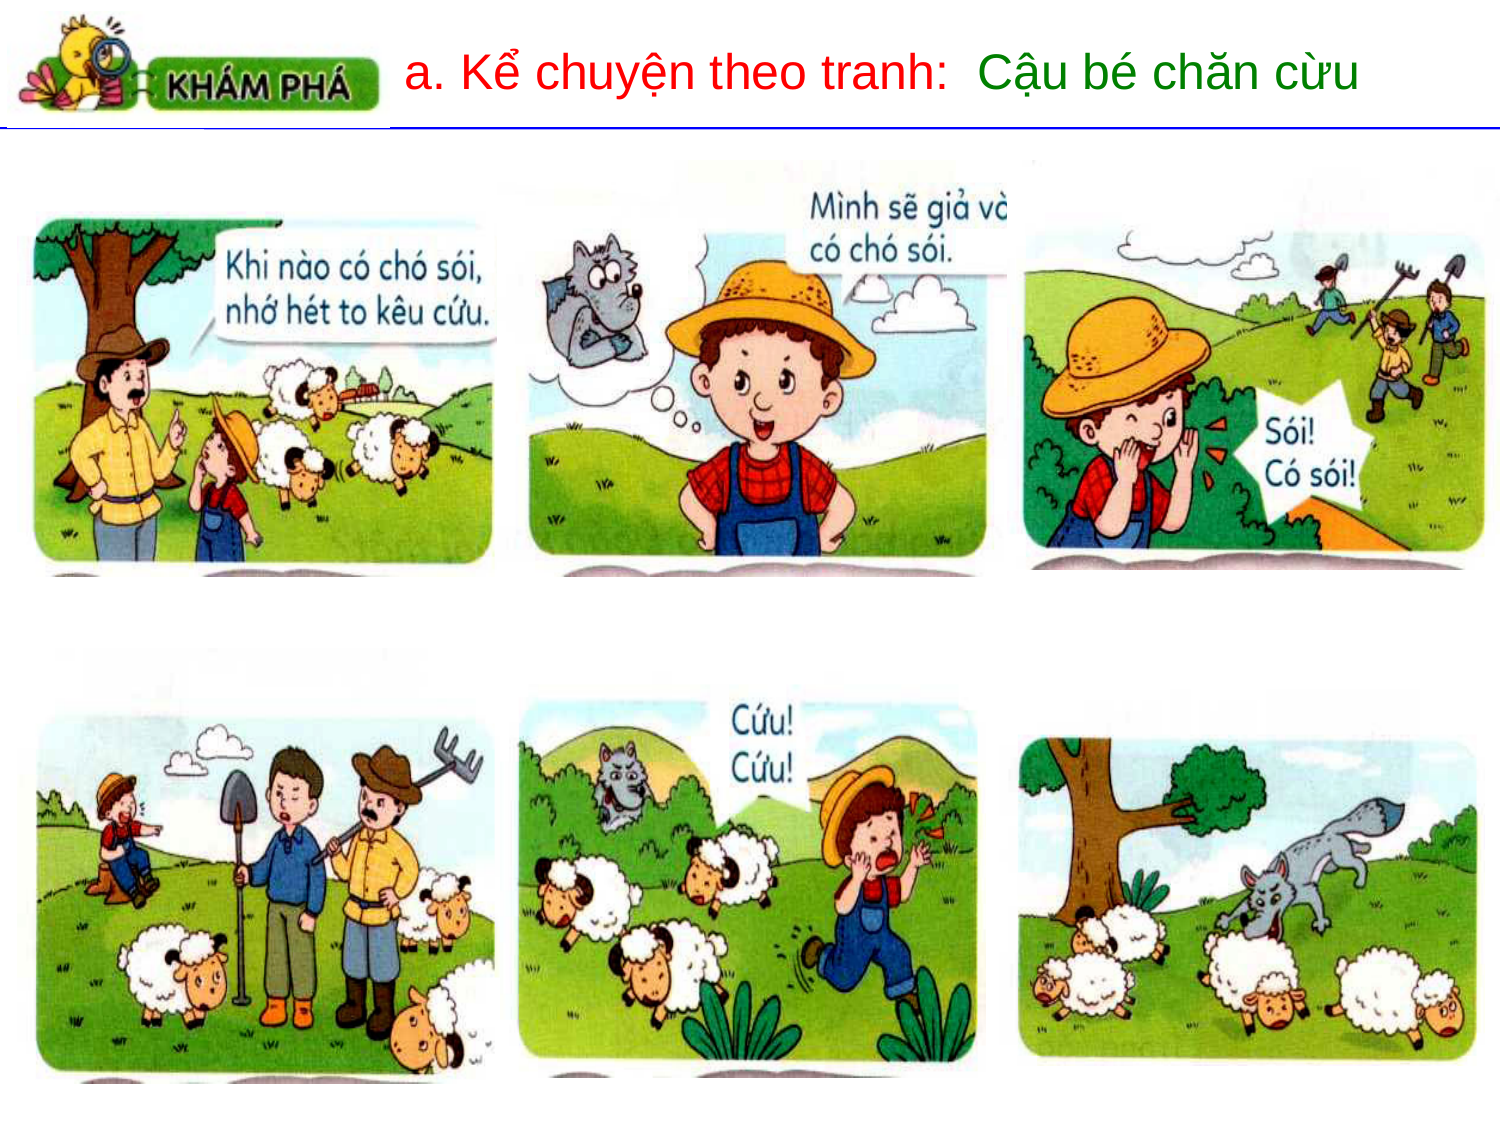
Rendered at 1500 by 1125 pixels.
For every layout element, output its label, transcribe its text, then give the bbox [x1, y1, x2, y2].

picture [998, 689, 1485, 1067]
picture [7, 10, 390, 128]
text_box a. Kể chuyện theo tranh: [395, 32, 888, 108]
picture [16, 160, 1500, 577]
picture [16, 648, 987, 1085]
text_box Cậu bé chăn cừu [888, 32, 1450, 108]
